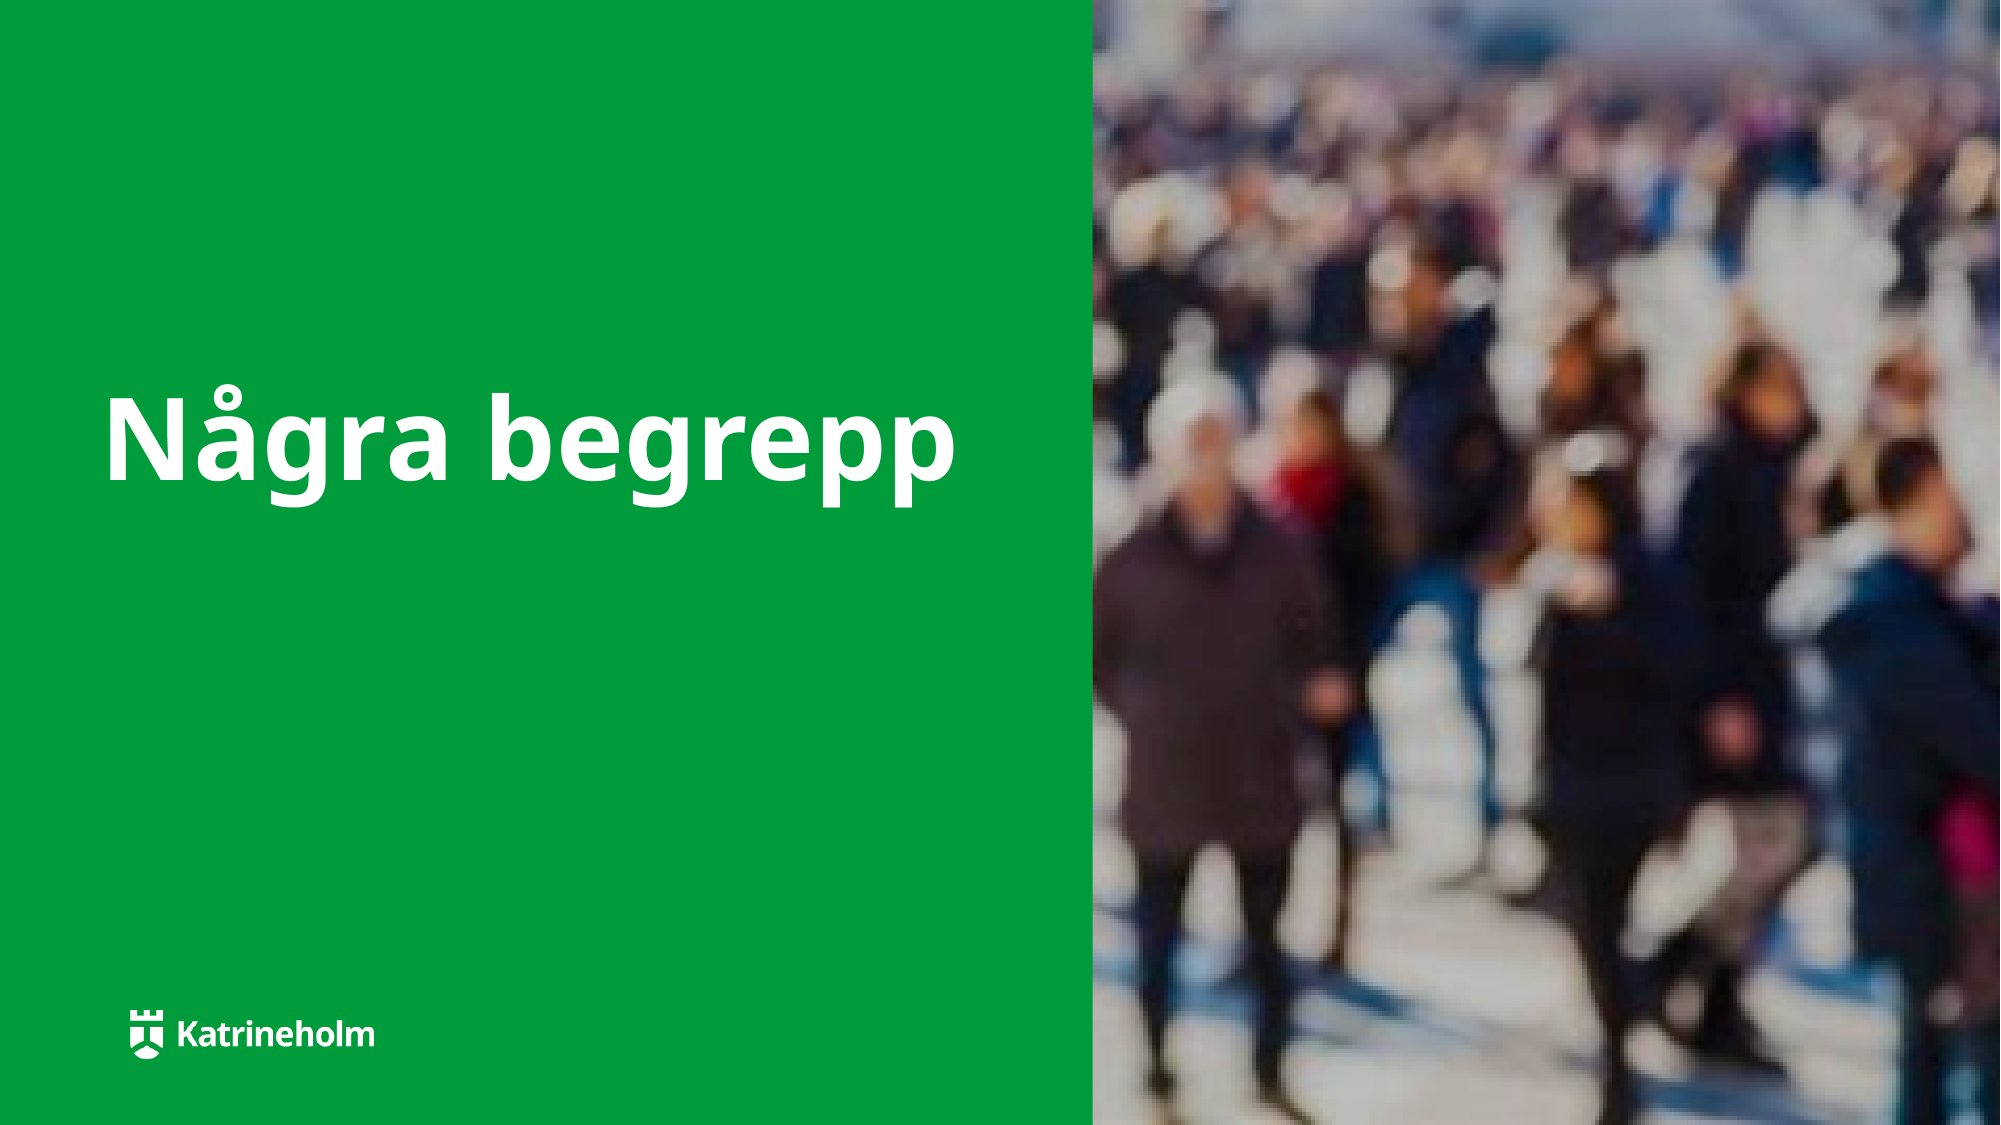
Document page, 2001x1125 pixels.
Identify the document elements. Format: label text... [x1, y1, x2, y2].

picture [130, 1010, 374, 1059]
title Några begrepp [85, 358, 1092, 583]
picture [1092, 0, 2000, 1125]
